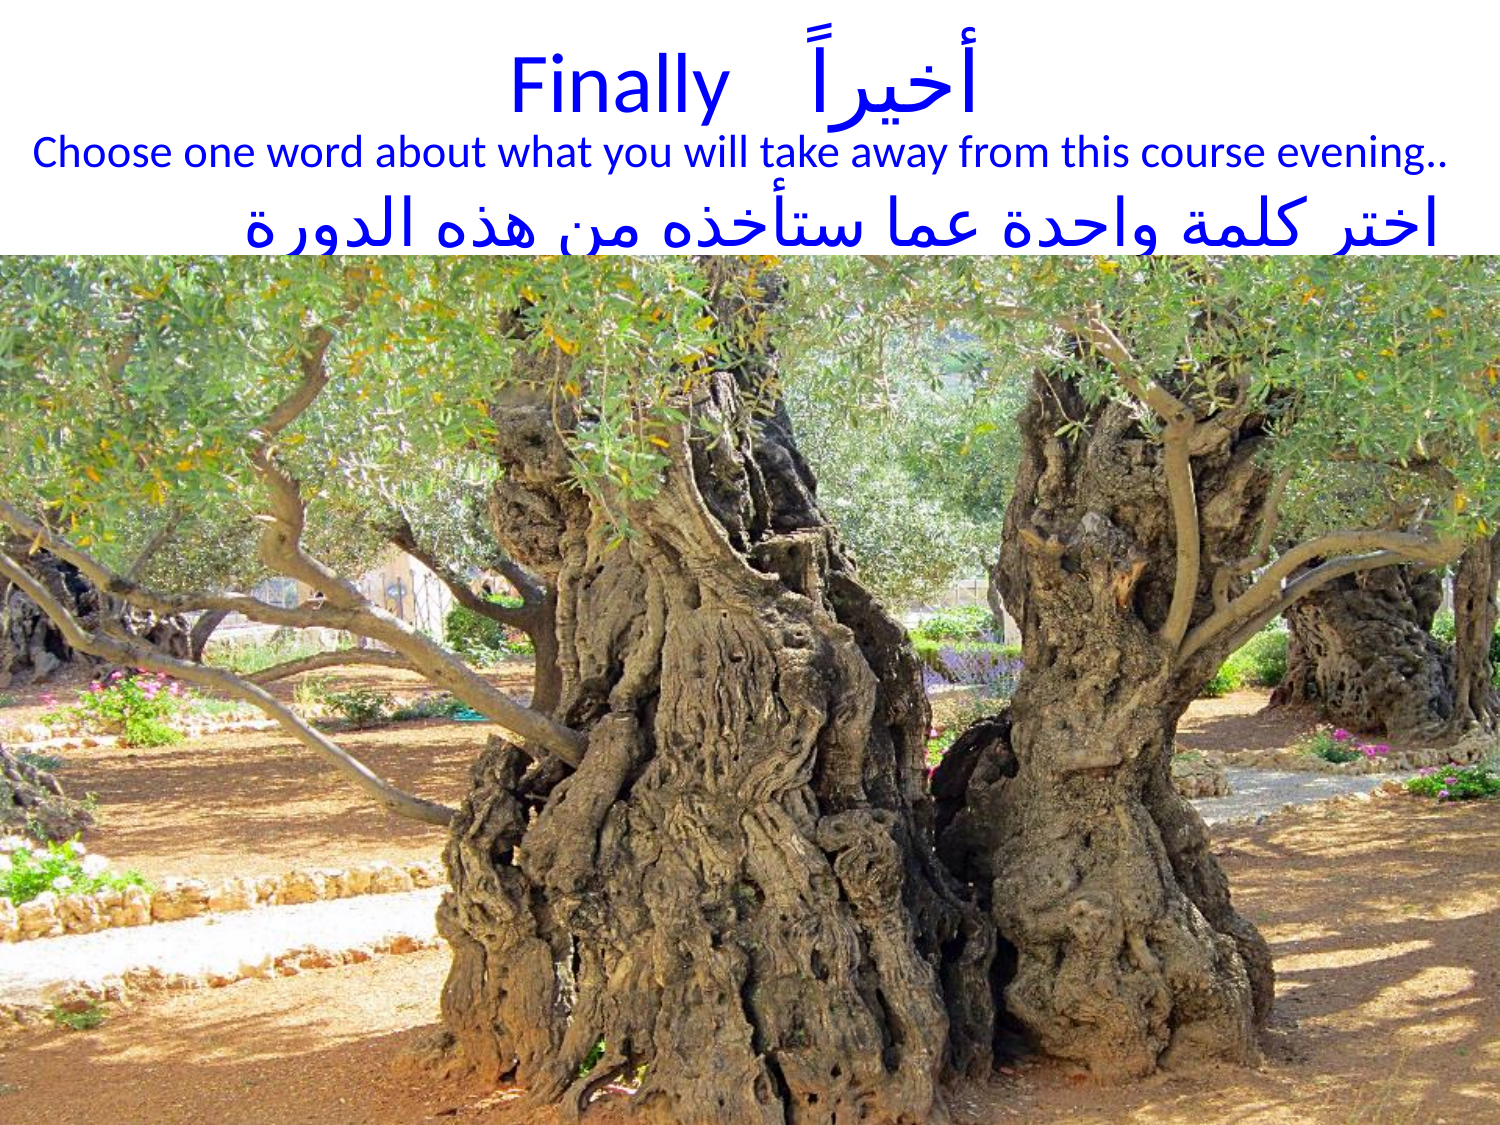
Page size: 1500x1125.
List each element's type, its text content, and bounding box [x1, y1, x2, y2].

list Choose one word about what you will take away from this course evening.. [17, 113, 1500, 197]
picture [0, 255, 1500, 1125]
text_box اختر كلمة واحدة عما ستأخذه من هذه الدورة المسائية .. [39, 172, 1458, 253]
title Finally أخيراً [75, 19, 1425, 113]
